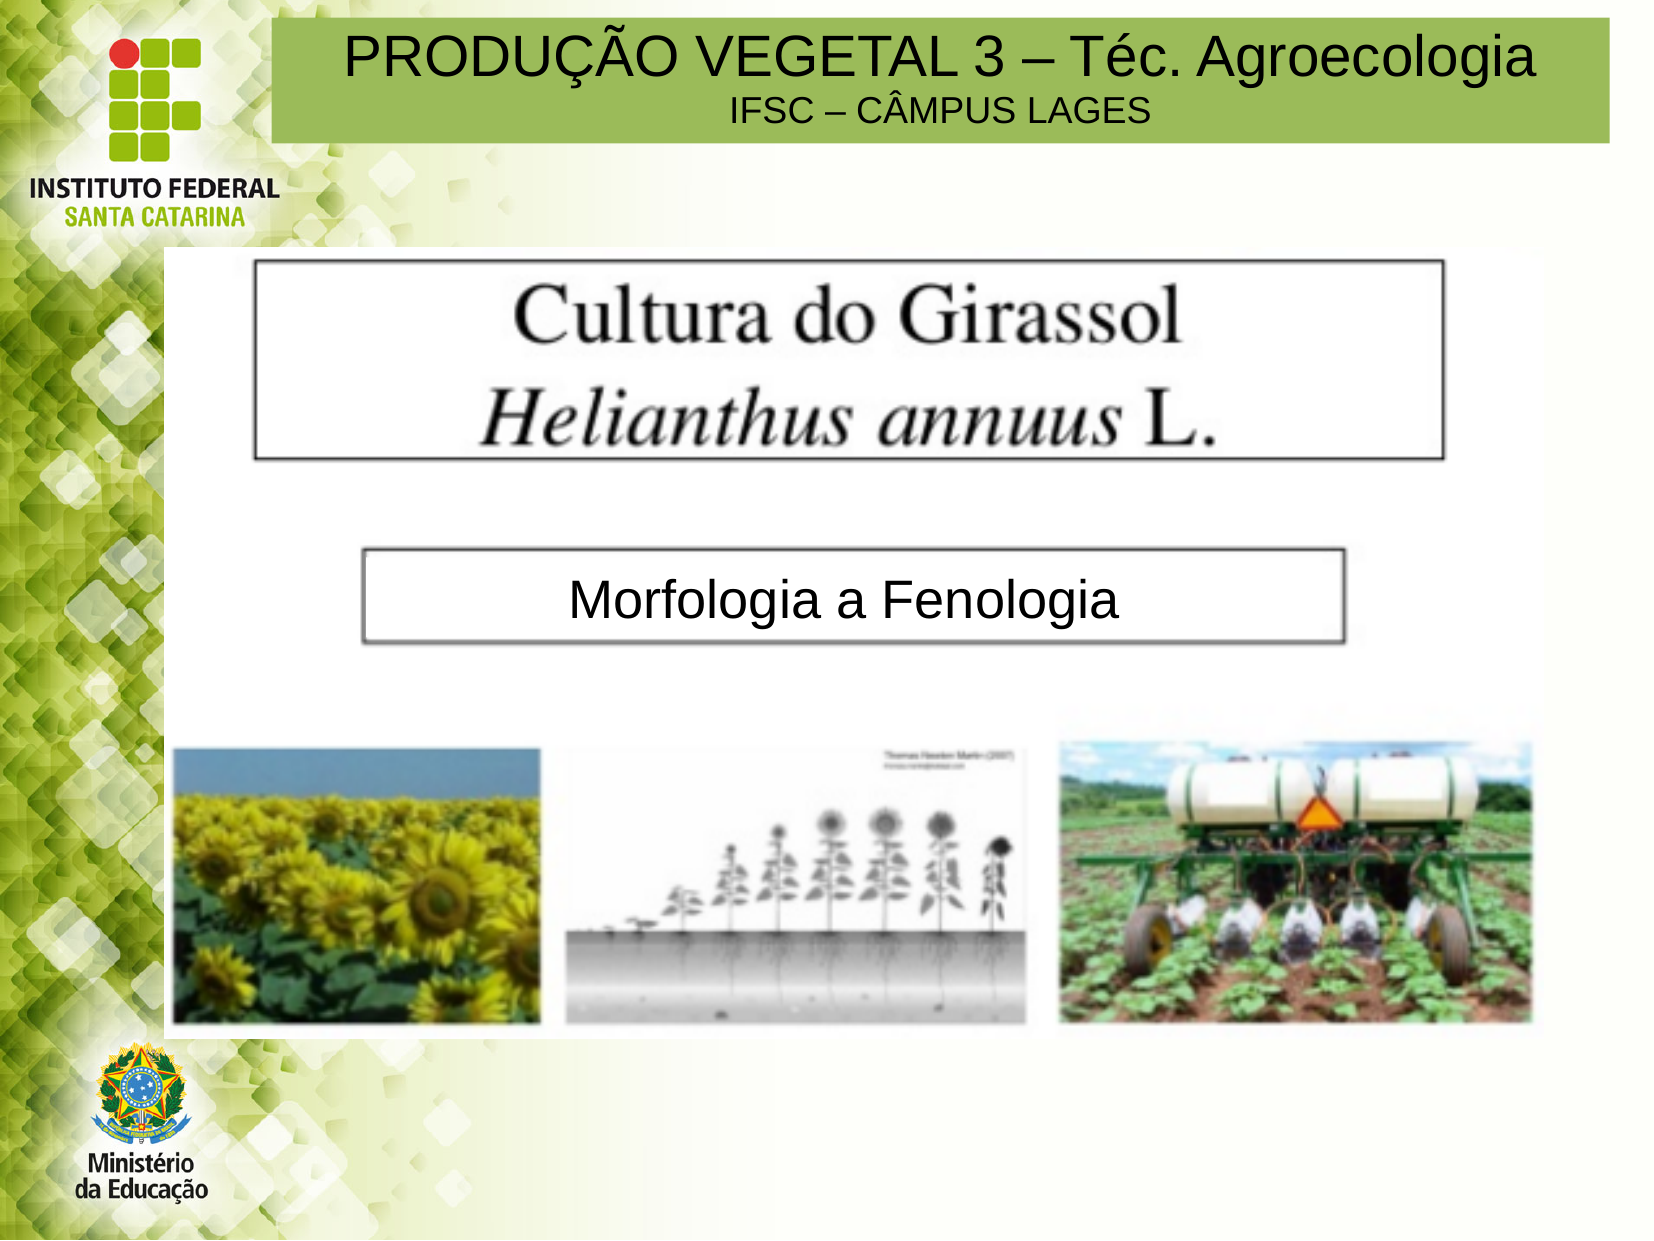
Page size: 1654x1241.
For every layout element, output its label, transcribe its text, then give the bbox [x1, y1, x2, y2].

picture [0, 0, 1654, 1240]
text_box PRODUÇÃO VEGETAL 3 – Téc. Agroecologia IFSC – CÂMPUS LAGES [271, 17, 1610, 144]
